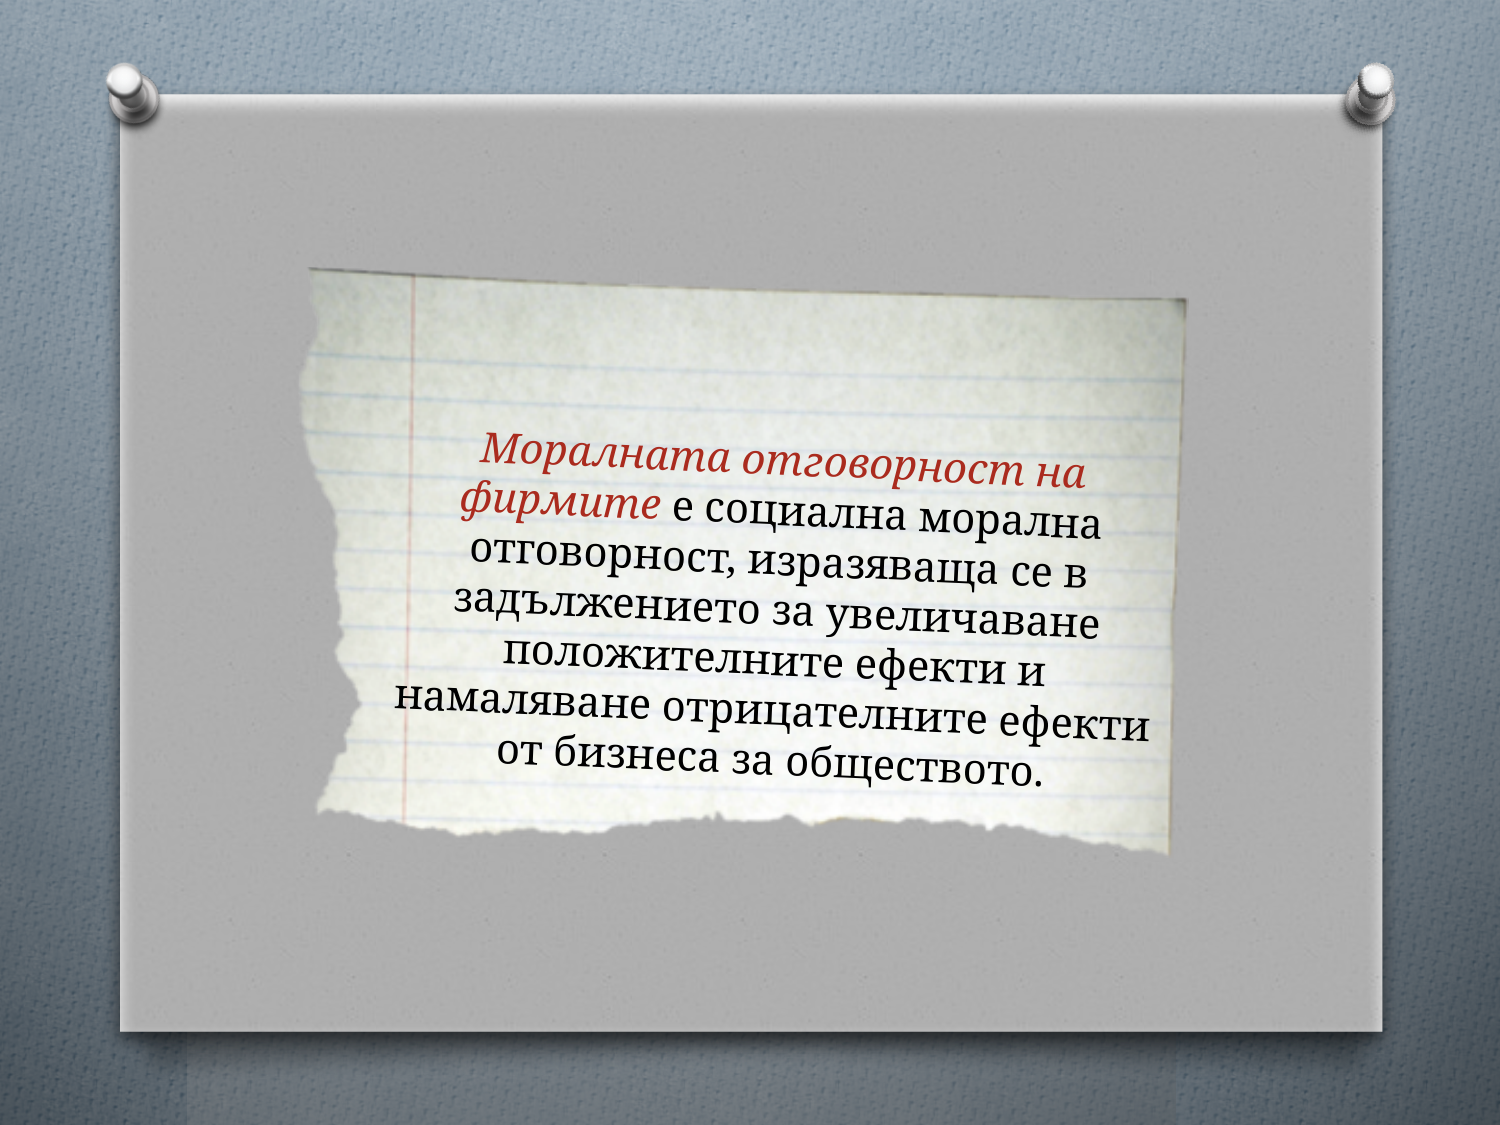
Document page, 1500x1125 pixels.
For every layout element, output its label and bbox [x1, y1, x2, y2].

picture [1317, 35, 1439, 156]
picture [75, 31, 197, 152]
picture [298, 267, 1189, 858]
